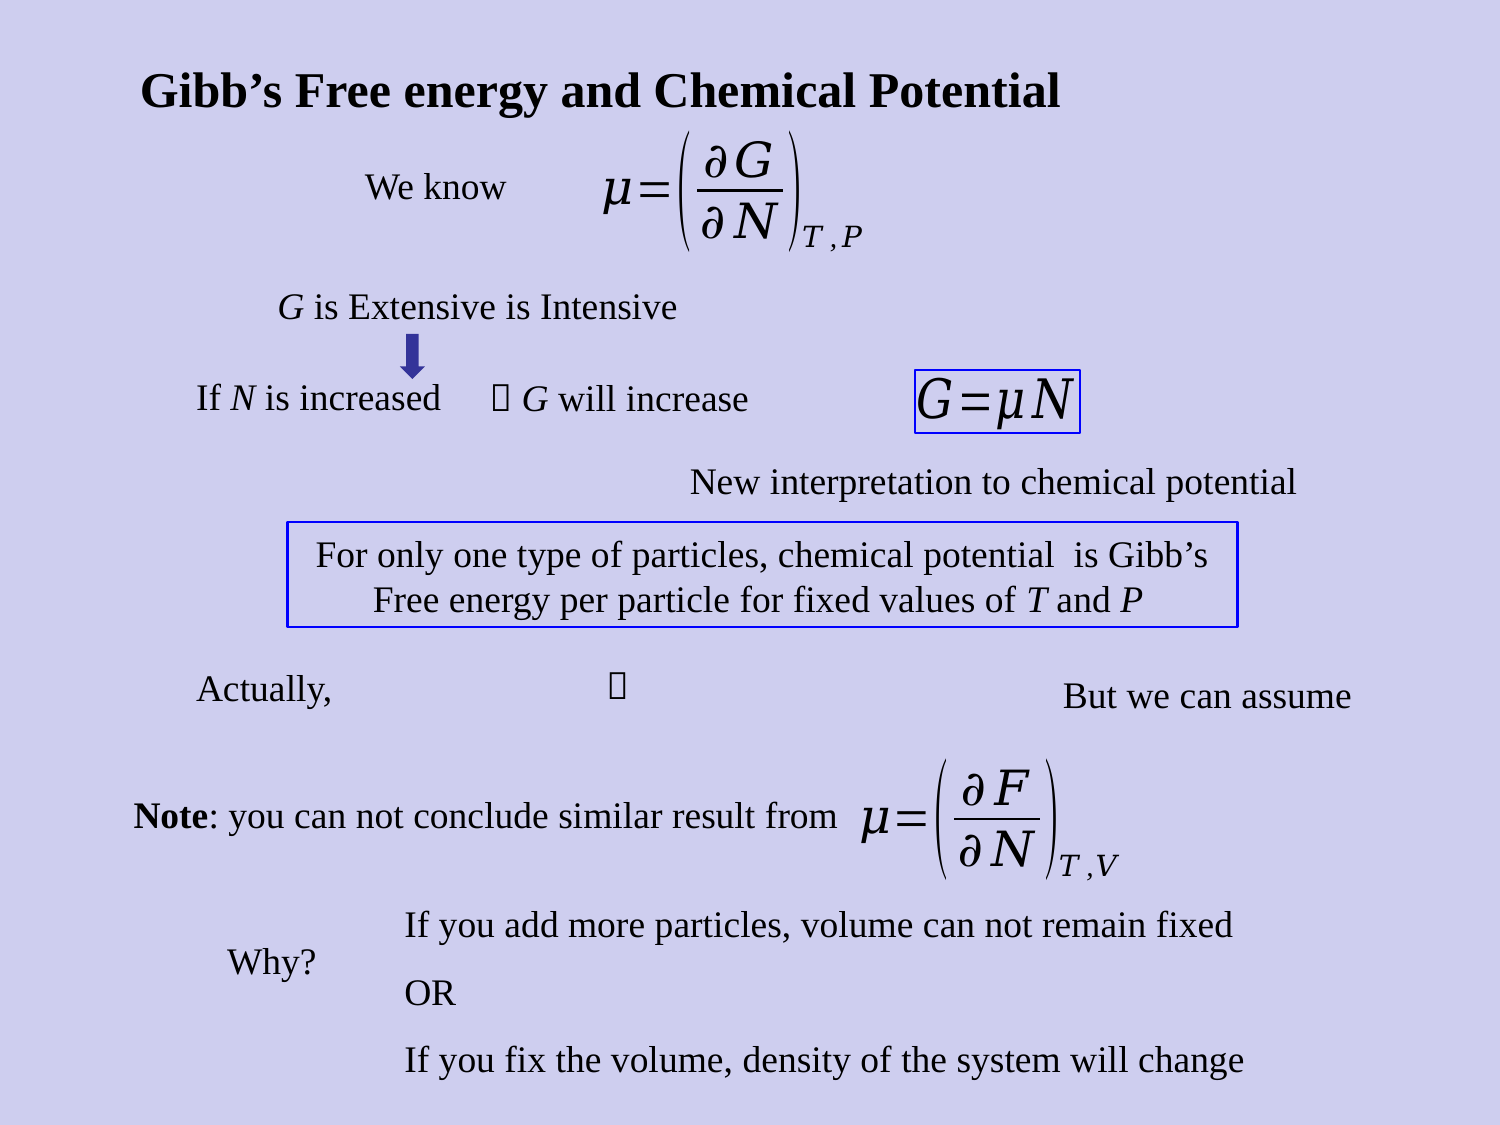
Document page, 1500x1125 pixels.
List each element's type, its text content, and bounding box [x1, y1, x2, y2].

text_box Gibb’s Free energy and Chemical Potential [124, 49, 1088, 125]
text_box If you add more particles, volume can not remain fixed OR If you fix the volume, density of the system will change [389, 870, 1284, 1088]
text_box If N is increased [181, 365, 519, 426]
text_box We know [349, 154, 563, 215]
text_box  G will increase [474, 366, 925, 426]
text_box Why? [212, 929, 363, 989]
text_box [398, 331, 427, 382]
text_box Note: you can not conclude similar result from [118, 783, 865, 844]
text_box New interpretation to chemical potential [674, 449, 1350, 510]
